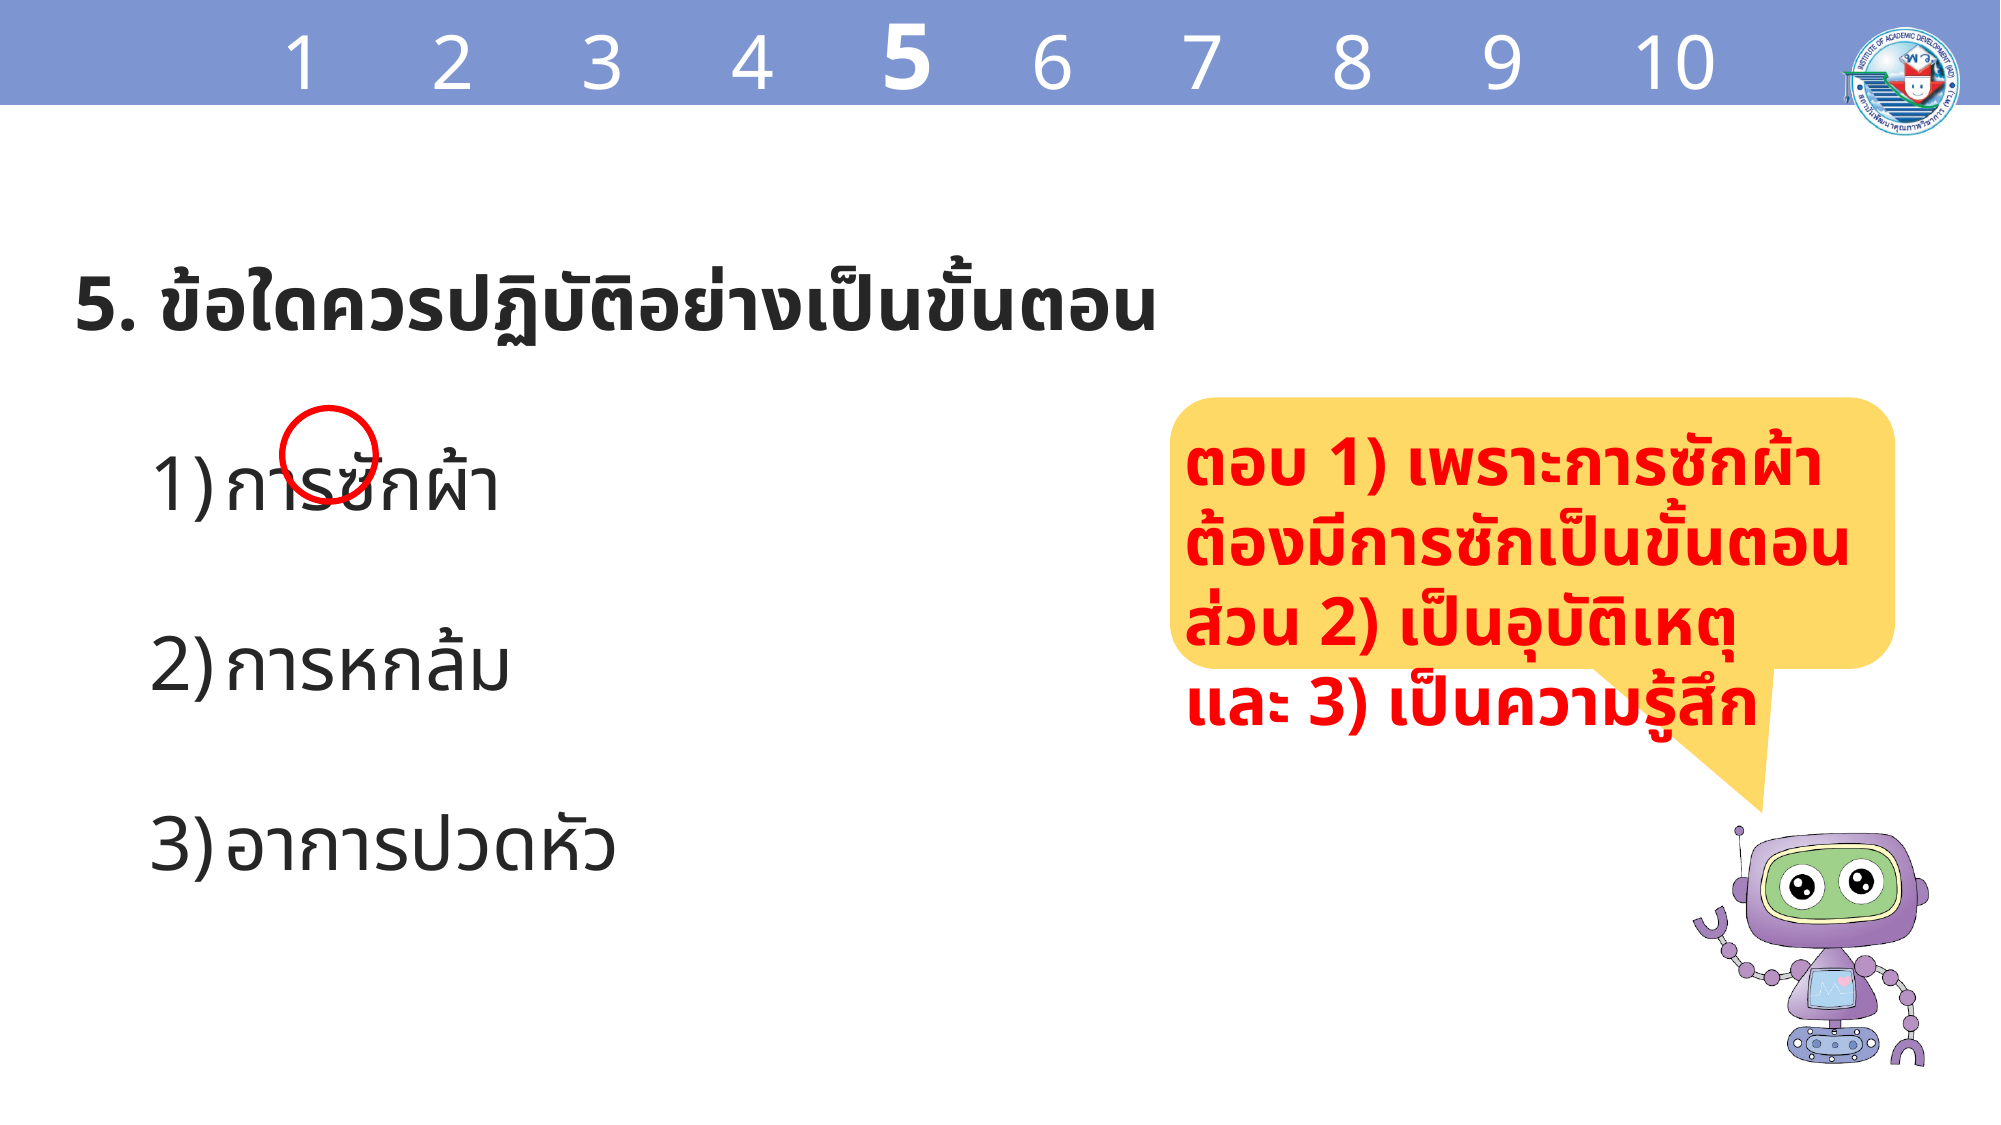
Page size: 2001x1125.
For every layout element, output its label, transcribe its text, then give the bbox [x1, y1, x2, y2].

text_box [281, 407, 377, 503]
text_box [1169, 397, 1929, 1067]
picture [1840, 27, 1960, 137]
text_box ข้อใดควรปฏิบัติอย่างเป็นขั้นตอน การซักผ้า การหกล้ม อาการปวดหัว [59, 203, 1176, 893]
text_box 1 2 3 4 5 6 7 8 9 10 [0, 0, 2000, 106]
